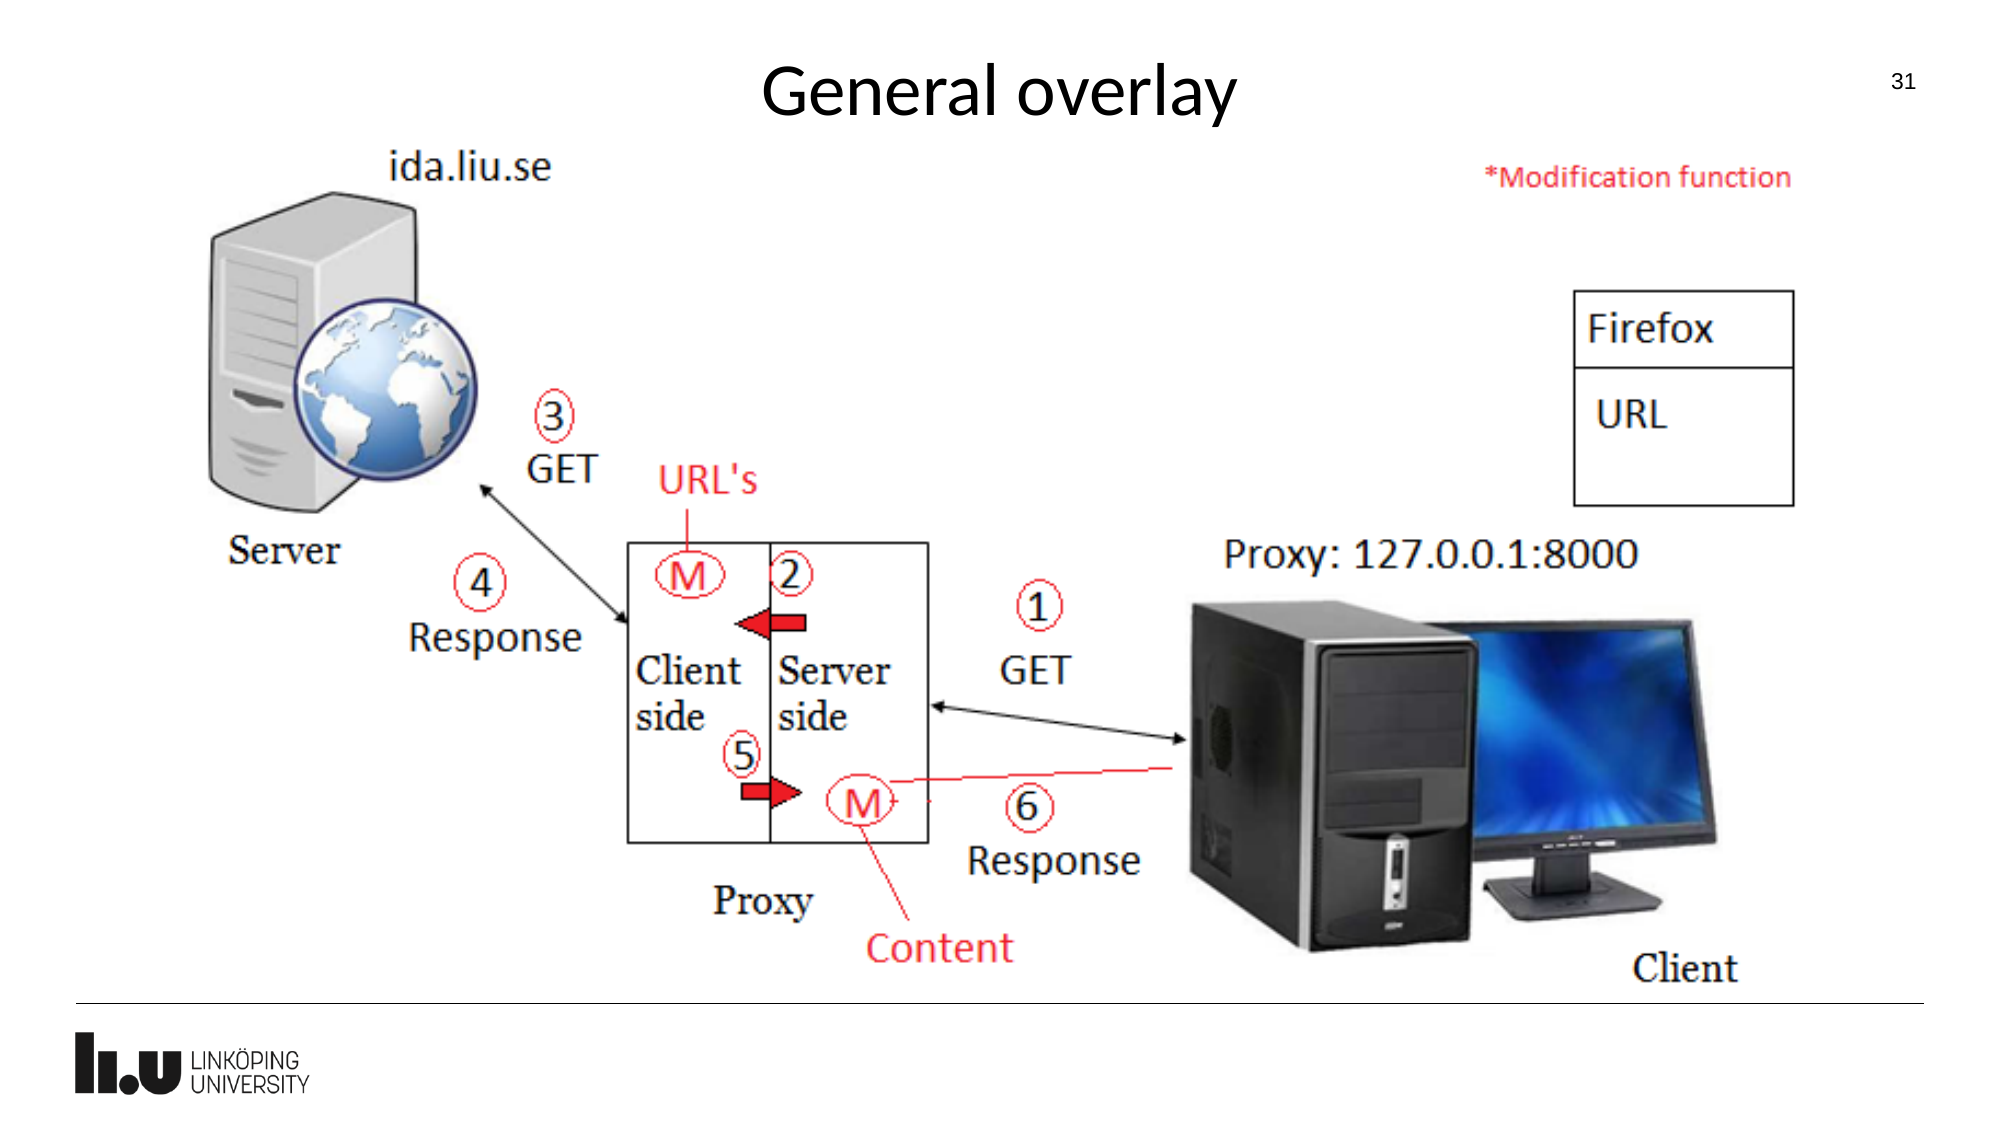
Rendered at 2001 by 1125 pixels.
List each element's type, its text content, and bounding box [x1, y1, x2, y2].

slide_number 31 [1880, 58, 1925, 102]
picture [56, 1014, 329, 1111]
picture [163, 133, 1828, 1001]
title General overlay [75, 32, 1925, 171]
